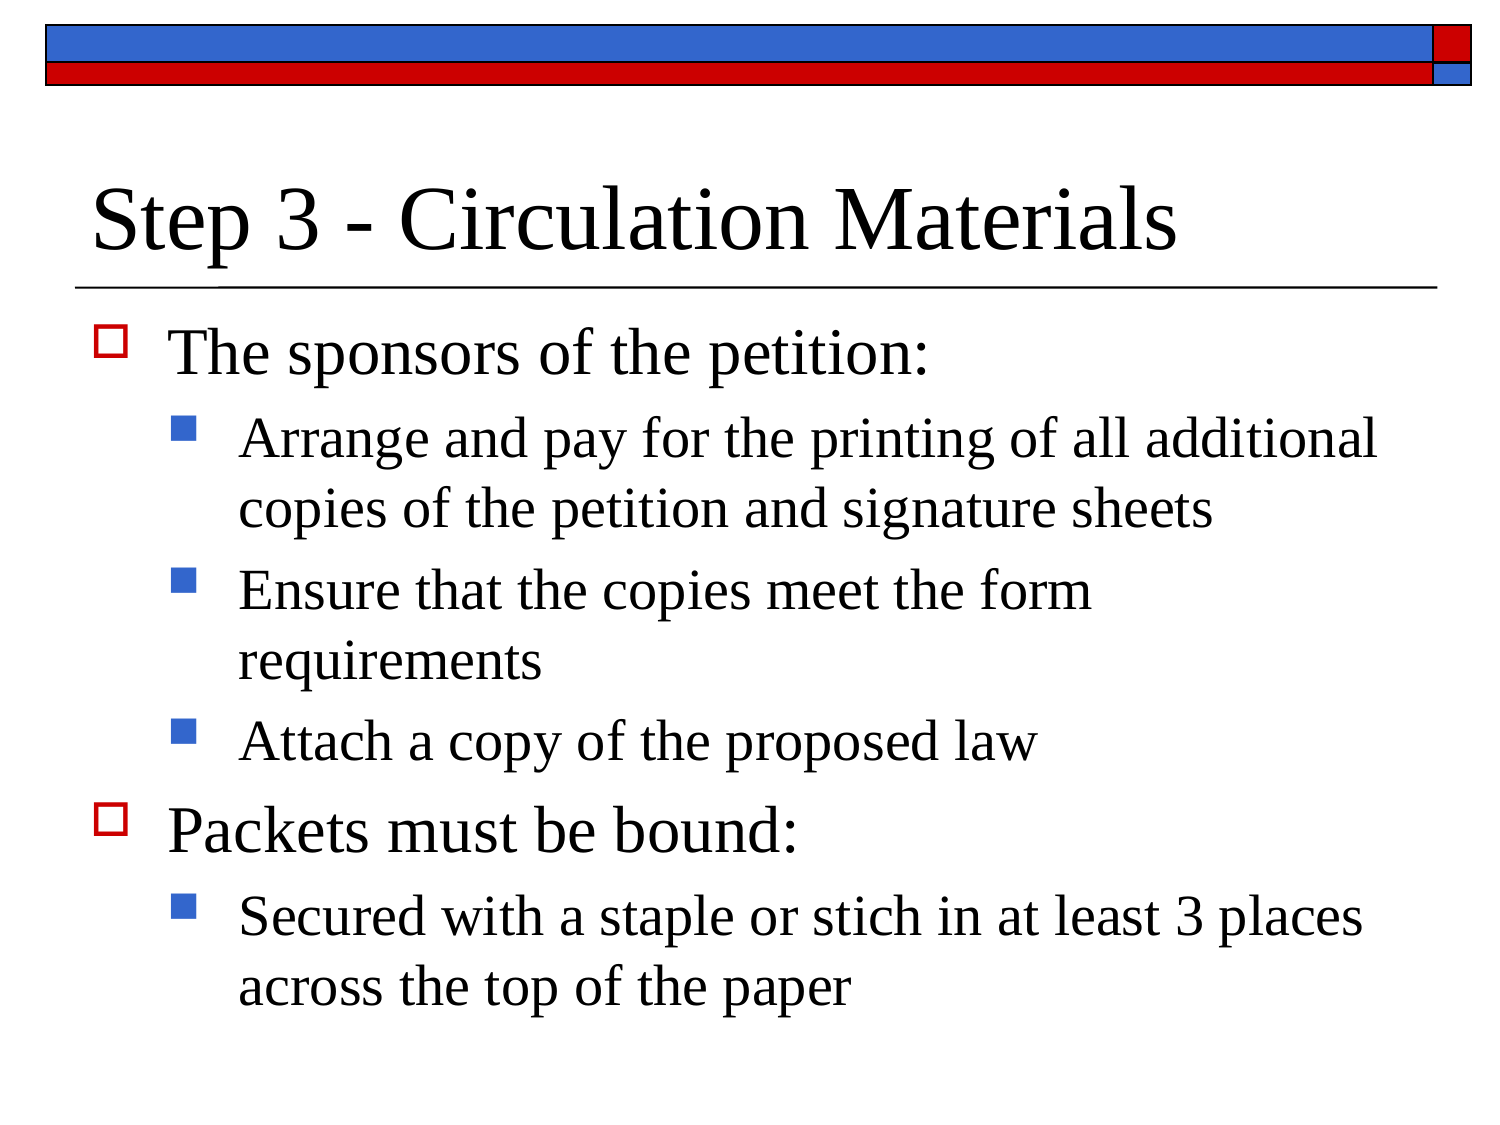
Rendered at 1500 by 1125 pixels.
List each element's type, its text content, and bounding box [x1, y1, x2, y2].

title Step 3 - Circulation Materials [74, 87, 1426, 276]
list The sponsors of the petition: Arrange and pay for the printing of all additional copies of the petition and signature sheets Ensure that the copies meet the form requirements Attach a copy of the proposed law Packets must be bound: Secured with a staple or stich in at least 3 places across the top of the paper [74, 299, 1426, 1006]
